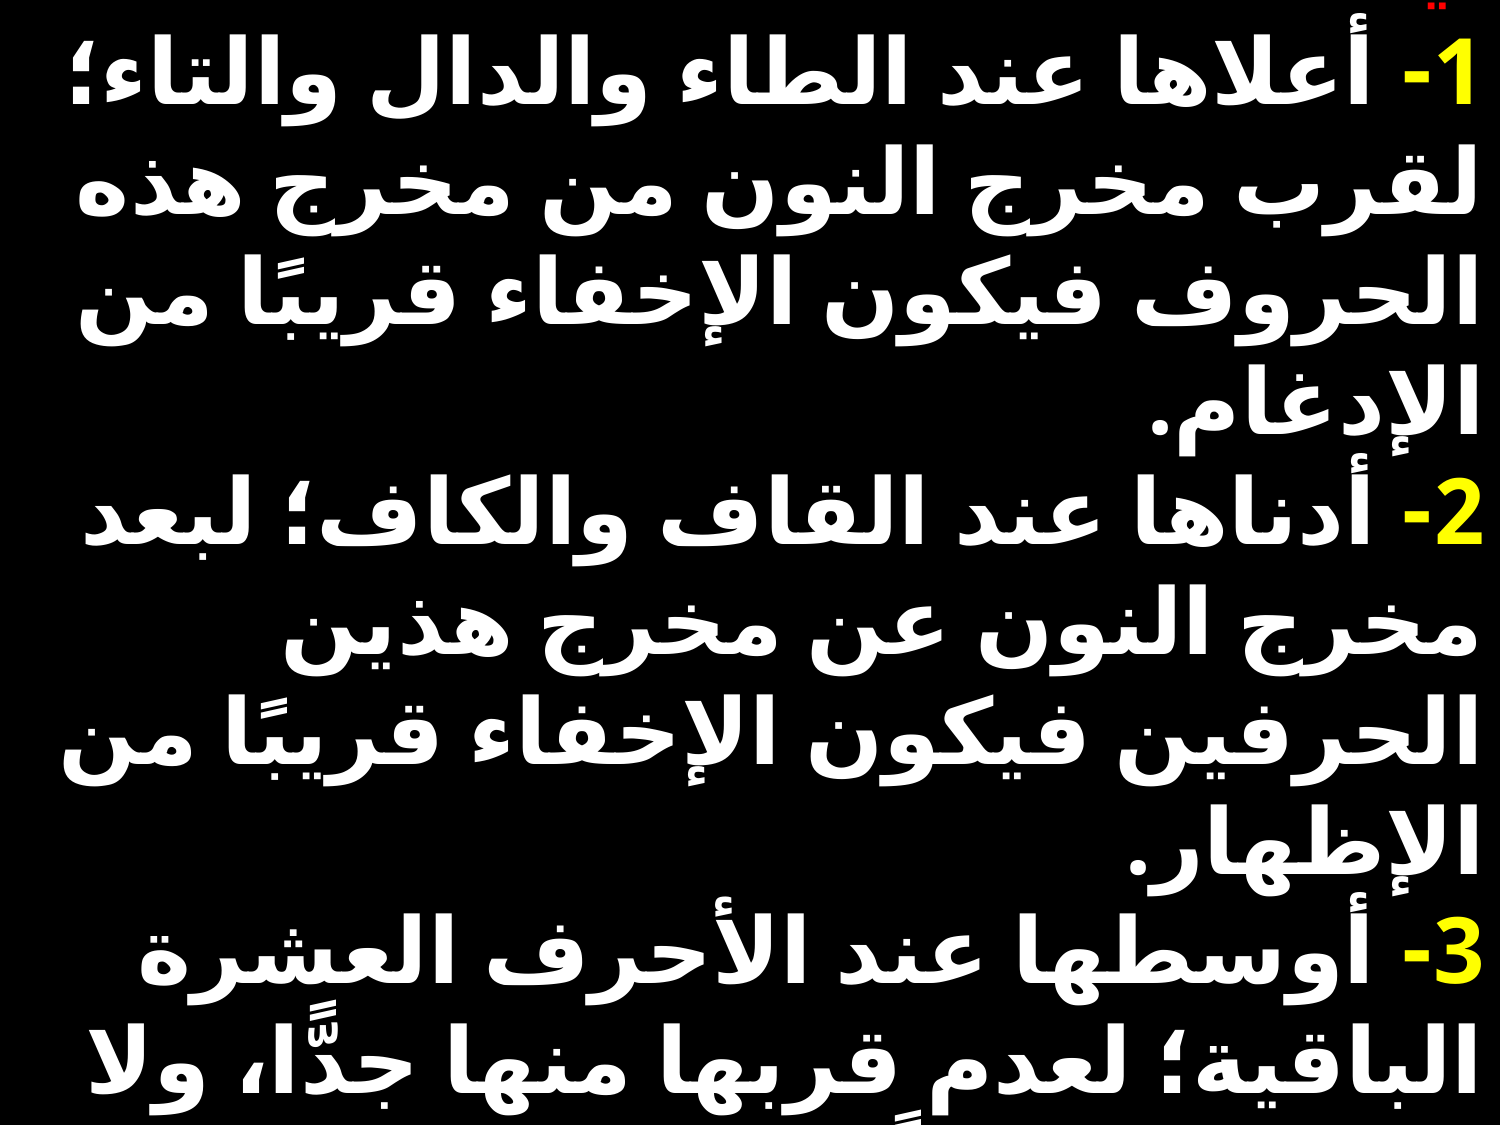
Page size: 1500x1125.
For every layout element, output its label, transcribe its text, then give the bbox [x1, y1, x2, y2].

title وأما مراتب الإخفاء فهي ثلاثة أيضًا: 1- أعلاها عند الطاء والدال والتاء؛ لقرب مخرج النون من مخرج هذه الحروف فيكون الإخفاء قريبًا من الإدغام. 2- أدناها عند القاف والكاف؛ لبعد مخرج النون عن مخرج هذين الحرفين فيكون الإخفاء قريبًا من الإظهار. 3- أوسطها عند الأحرف العشرة الباقية؛ لعدم قربها منها جدًّا، ولا بعدها عنها جدًّا فيكون الإخفاء متوسطًا بينهما. [0, 0, 1500, 1125]
